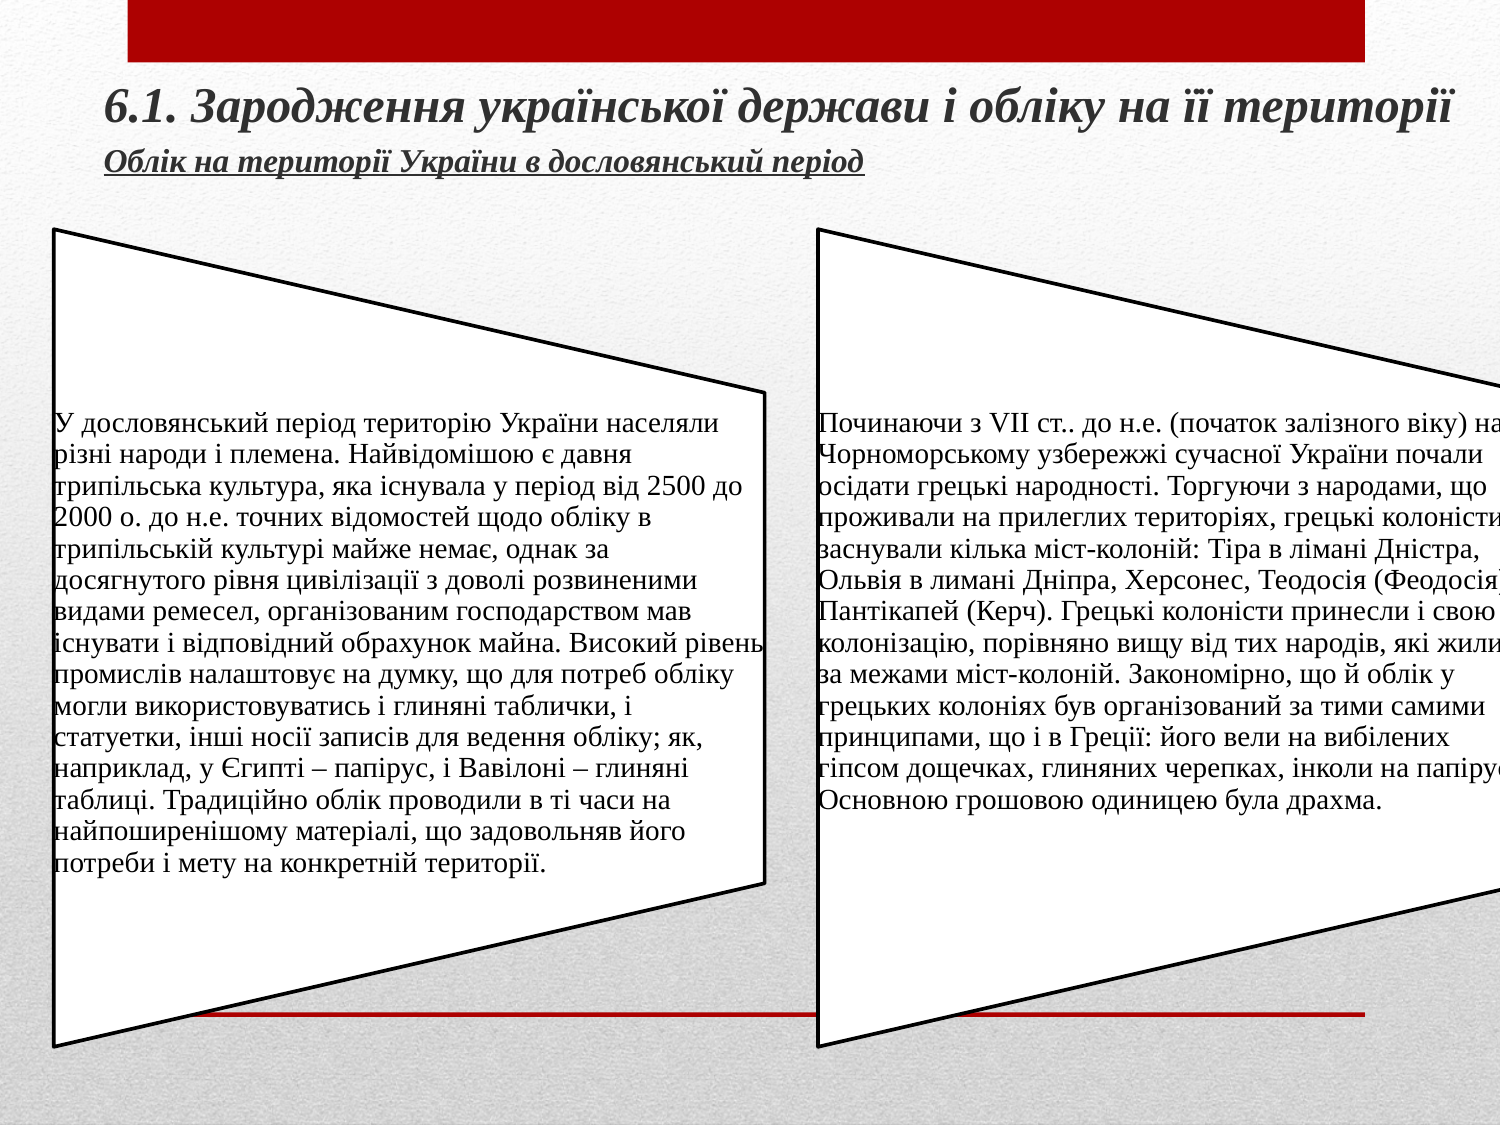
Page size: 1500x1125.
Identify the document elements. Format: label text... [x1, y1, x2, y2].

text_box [52, 228, 1500, 1048]
list 6.1. Зародження української держави і обліку на її території Облік на території України в дословянський період [88, 42, 1500, 209]
